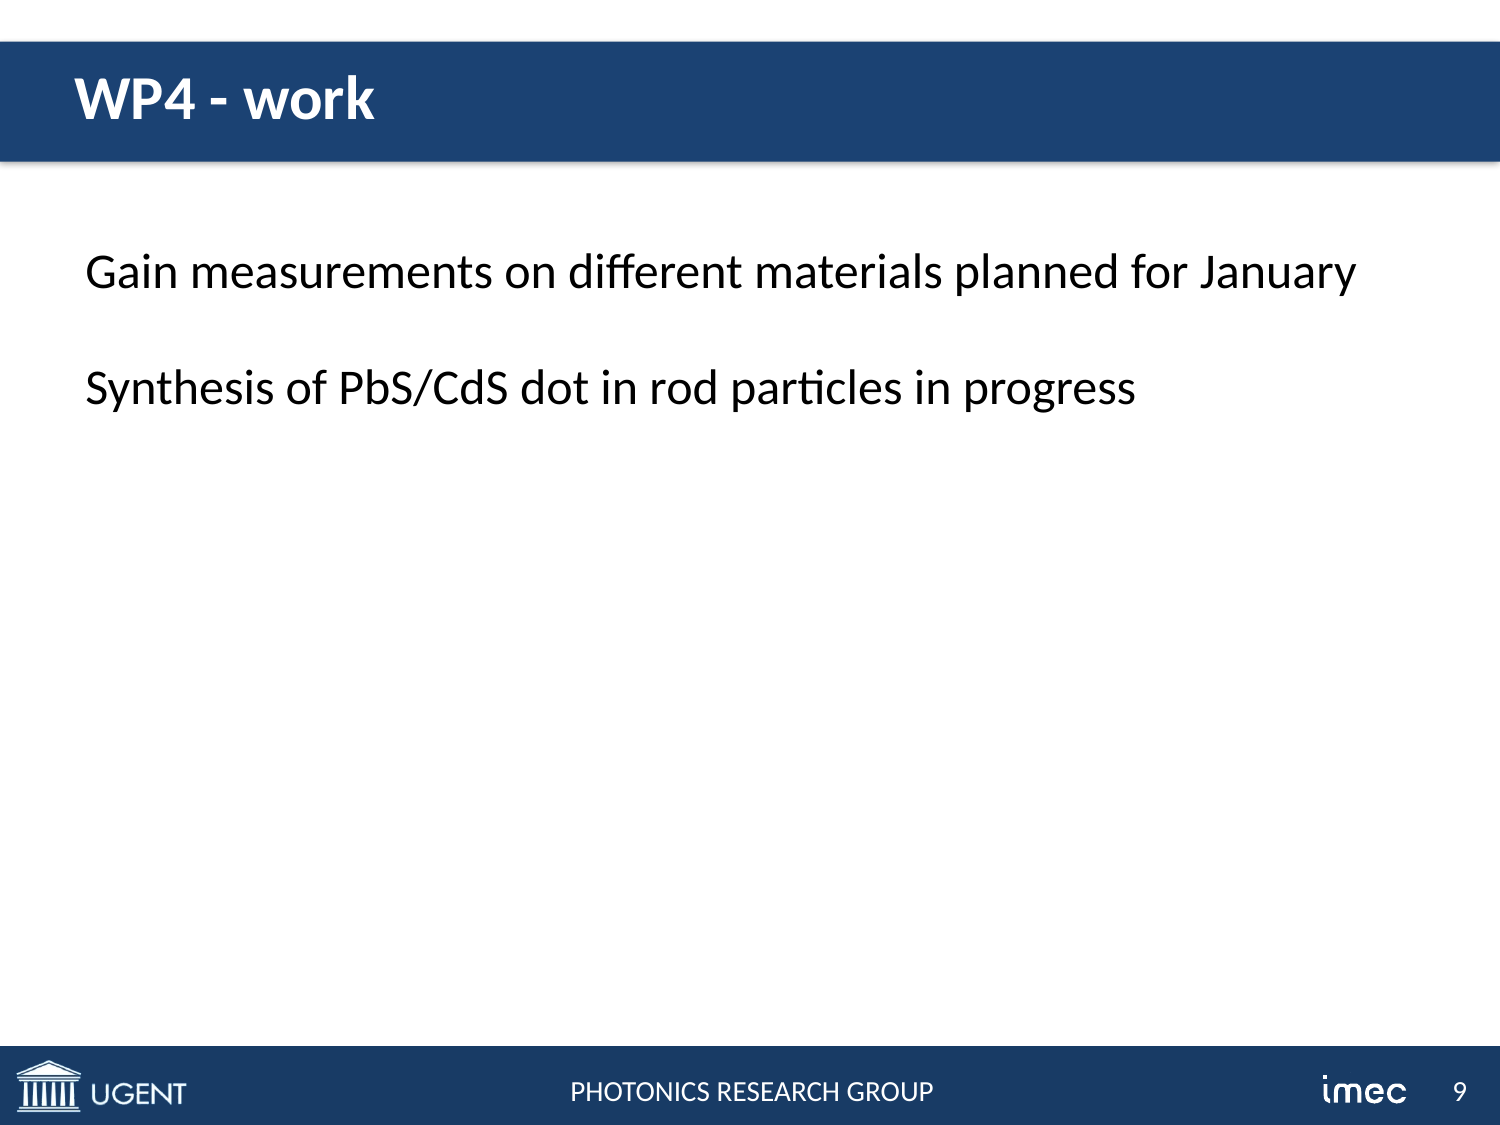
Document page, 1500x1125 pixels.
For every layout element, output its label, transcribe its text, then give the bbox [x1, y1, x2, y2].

list Gain measurements on different materials planned for January Synthesis of PbS/CdS dot in rod particles in progress [59, 237, 1452, 1005]
title WP4 - work [59, 45, 1452, 144]
picture [0, 1046, 1500, 1125]
